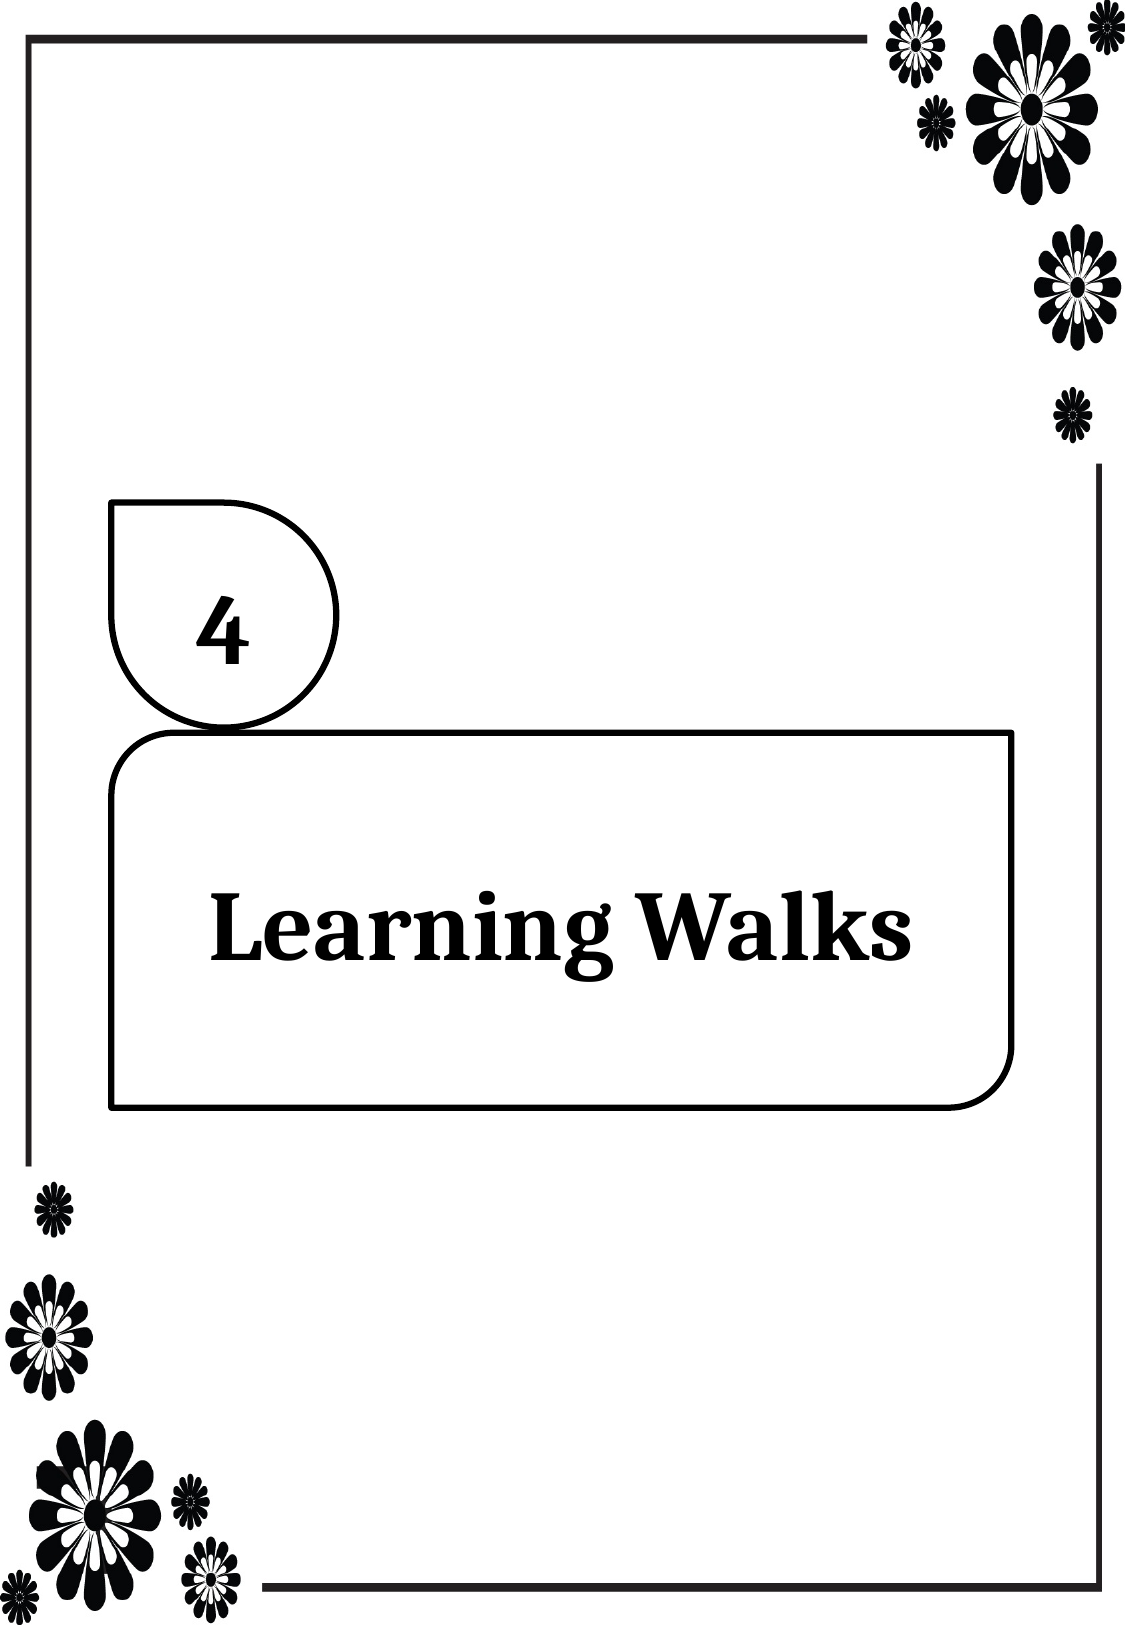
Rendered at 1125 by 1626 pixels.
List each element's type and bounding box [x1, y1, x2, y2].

text_box [111, 502, 1012, 1109]
picture [0, 0, 1125, 1625]
